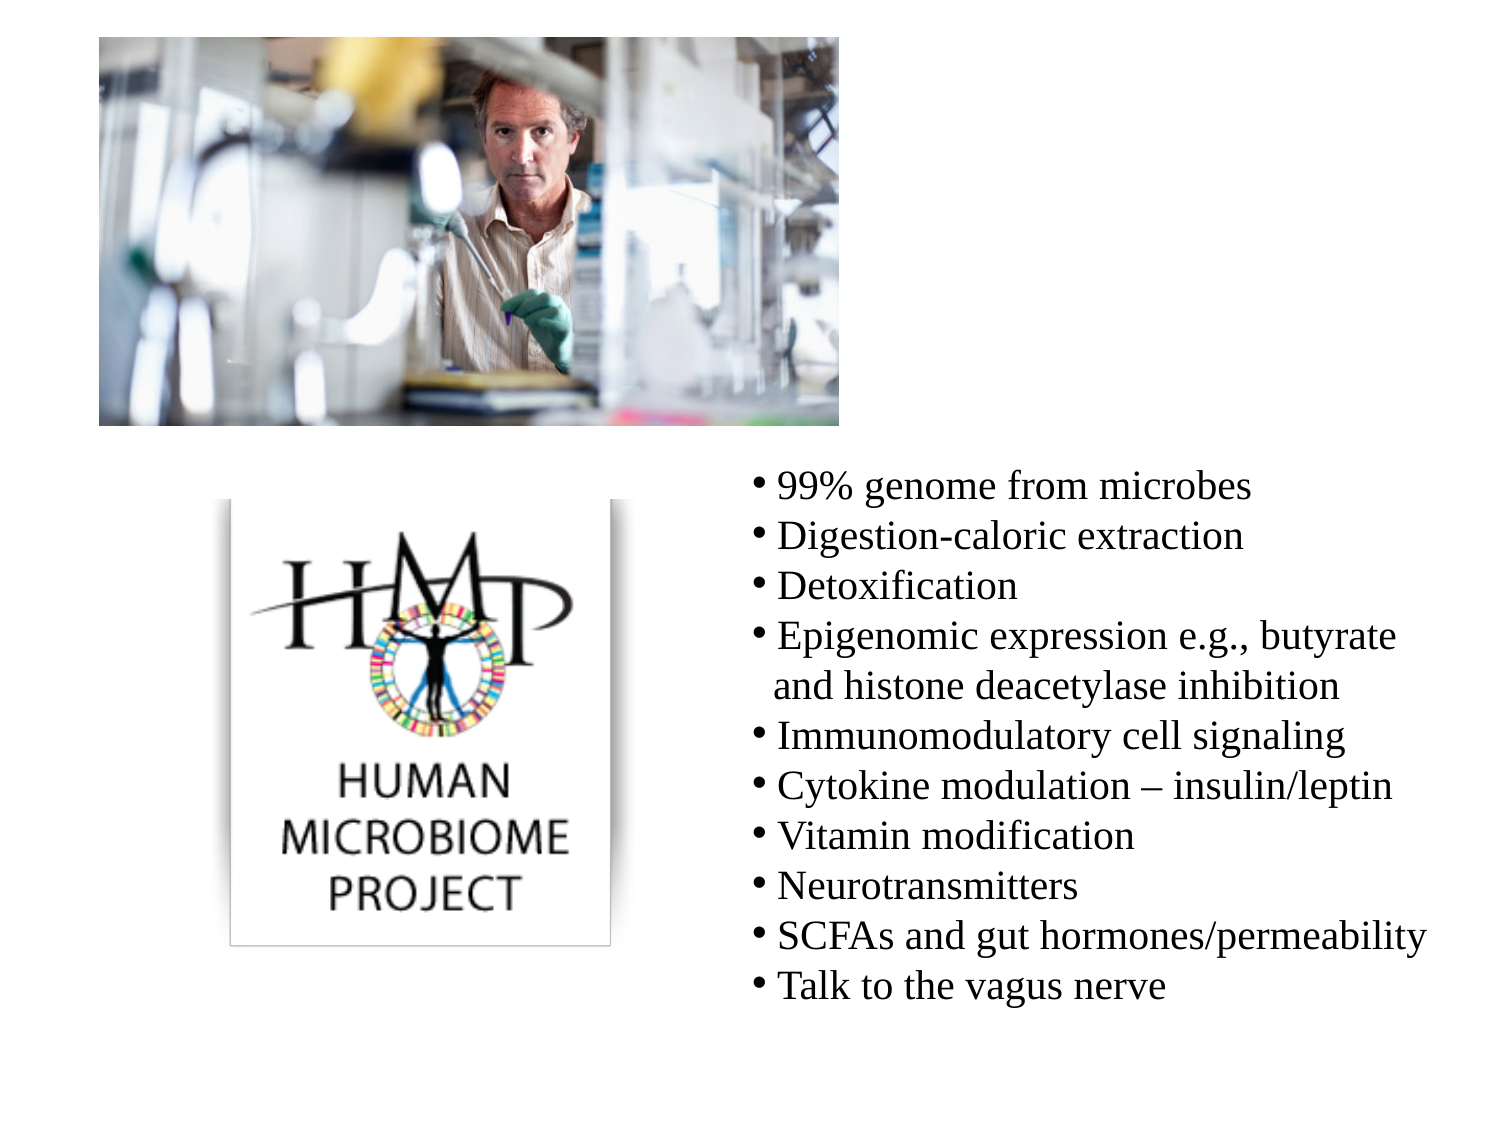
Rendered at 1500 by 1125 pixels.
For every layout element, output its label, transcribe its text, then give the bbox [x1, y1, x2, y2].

picture [212, 499, 634, 984]
text_box 99% genome from microbes Digestion-caloric extraction Detoxification Epigenomic expression e.g., butyrate and histone deacetylase inhibition Immunomodulatory cell signaling Cytokine modulation – insulin/leptin Vitamin modification Neurotransmitters SCFAs and gut hormones/permeability Talk to the vagus nerve [737, 450, 1475, 1015]
picture [99, 37, 839, 426]
